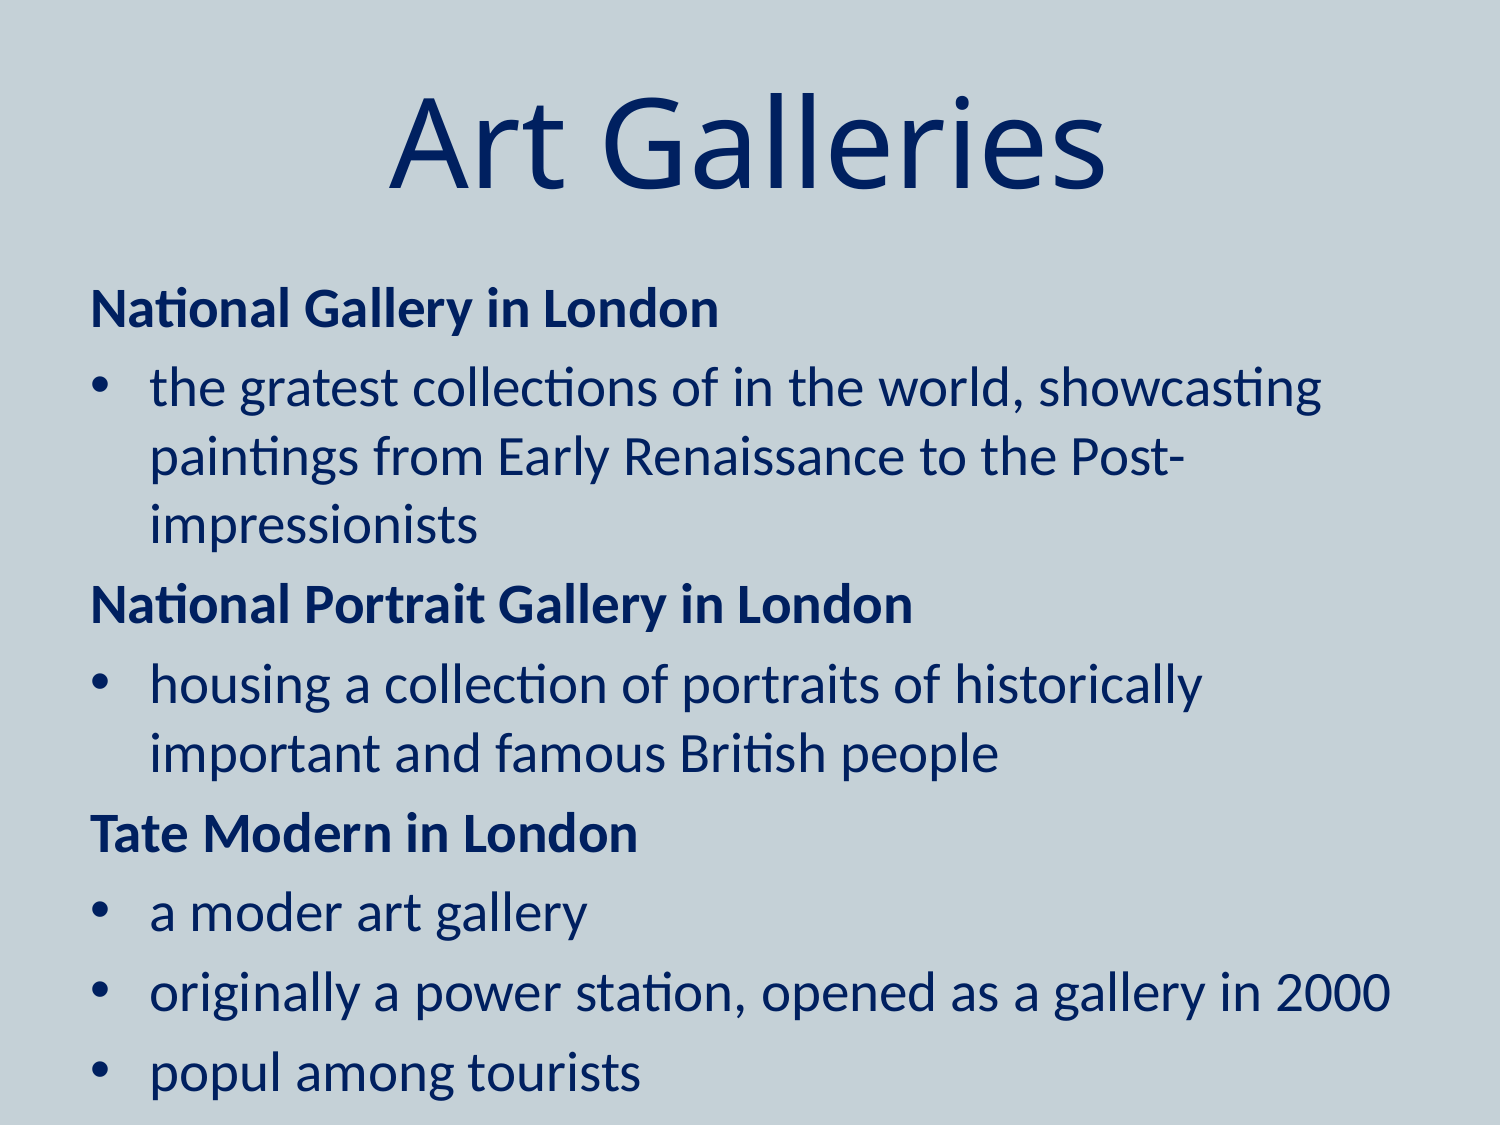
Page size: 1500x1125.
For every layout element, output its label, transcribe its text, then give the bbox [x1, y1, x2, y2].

title Art Galleries [75, 45, 1425, 233]
list National Gallery in London the gratest collections of in the world, showcasting paintings from Early Renaissance to the Post-impressionists National Portrait Gallery in London housing a collection of portraits of historically important and famous British people Tate Modern in London a moder art gallery originally a power station, opened as a gallery in 2000 popul among tourists [75, 262, 1425, 1125]
